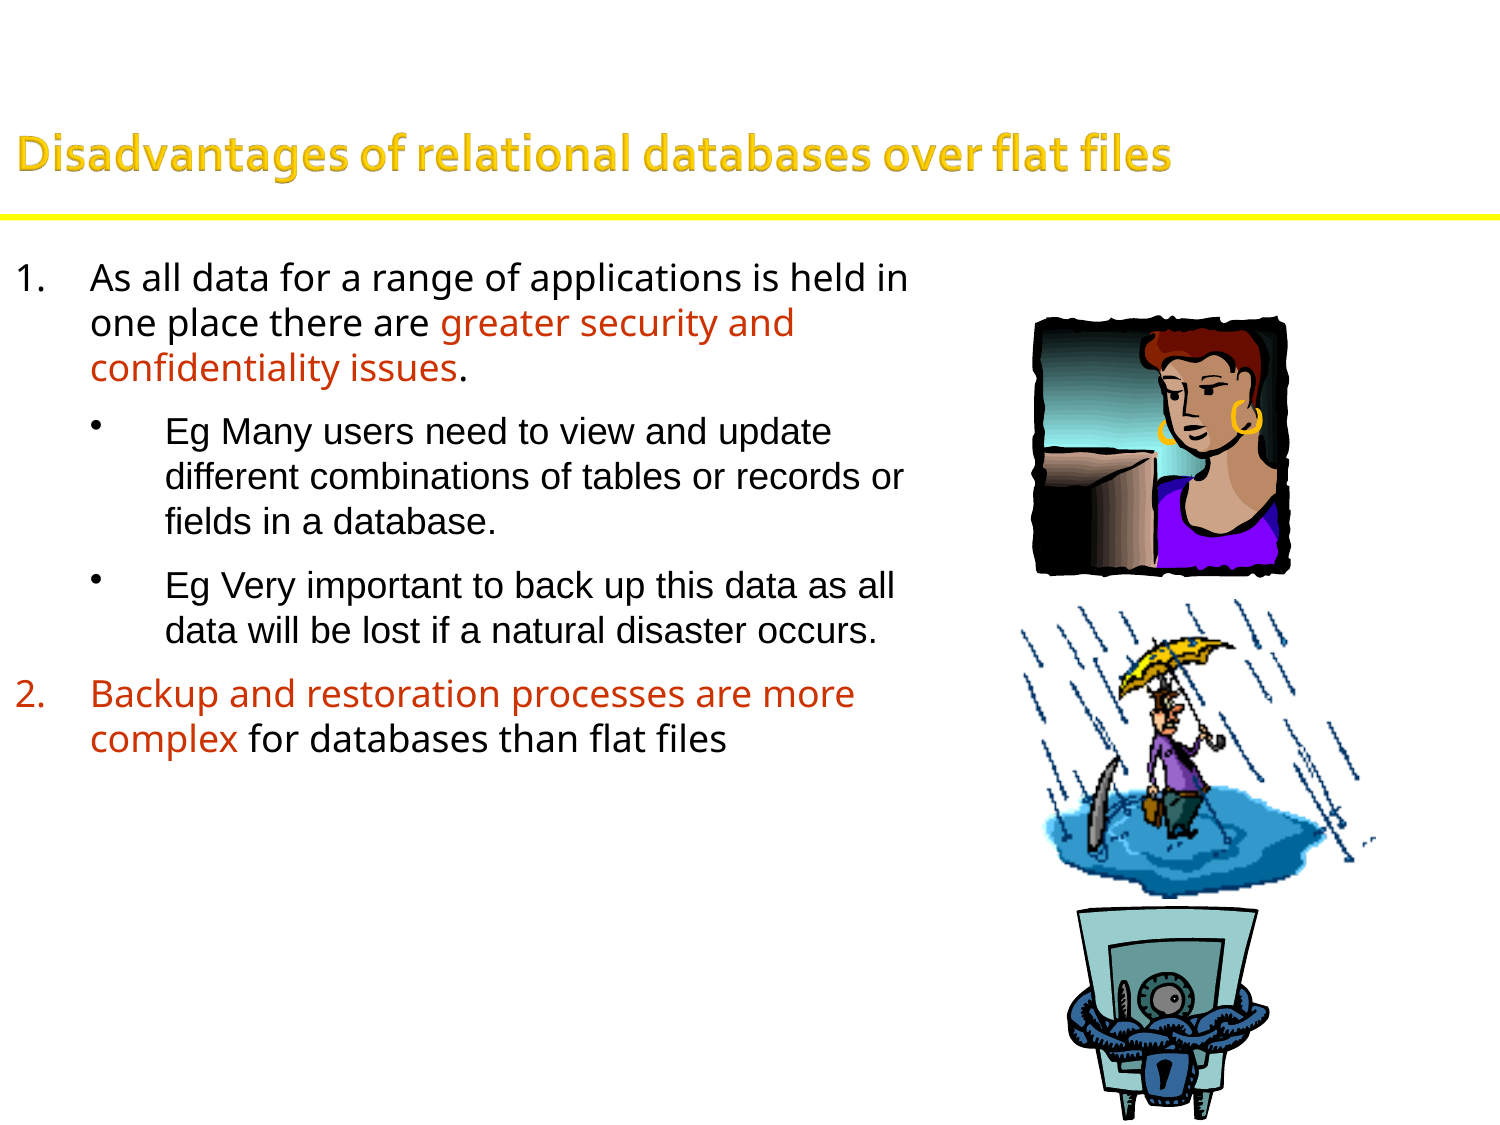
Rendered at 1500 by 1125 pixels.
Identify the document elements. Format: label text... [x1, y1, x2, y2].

text_box As all data for a range of applications is held in one place there are greater security and confidentiality issues. Eg Many users need to view and update different combinations of tables or records or fields in a database. Eg Very important to back up this data as all data will be lost if a natural disaster occurs. Backup and restoration processes are more complex for databases than flat files [0, 246, 949, 1125]
picture [983, 599, 1376, 899]
picture [1029, 314, 1293, 580]
picture [1066, 905, 1271, 1121]
picture [0, 124, 1500, 191]
